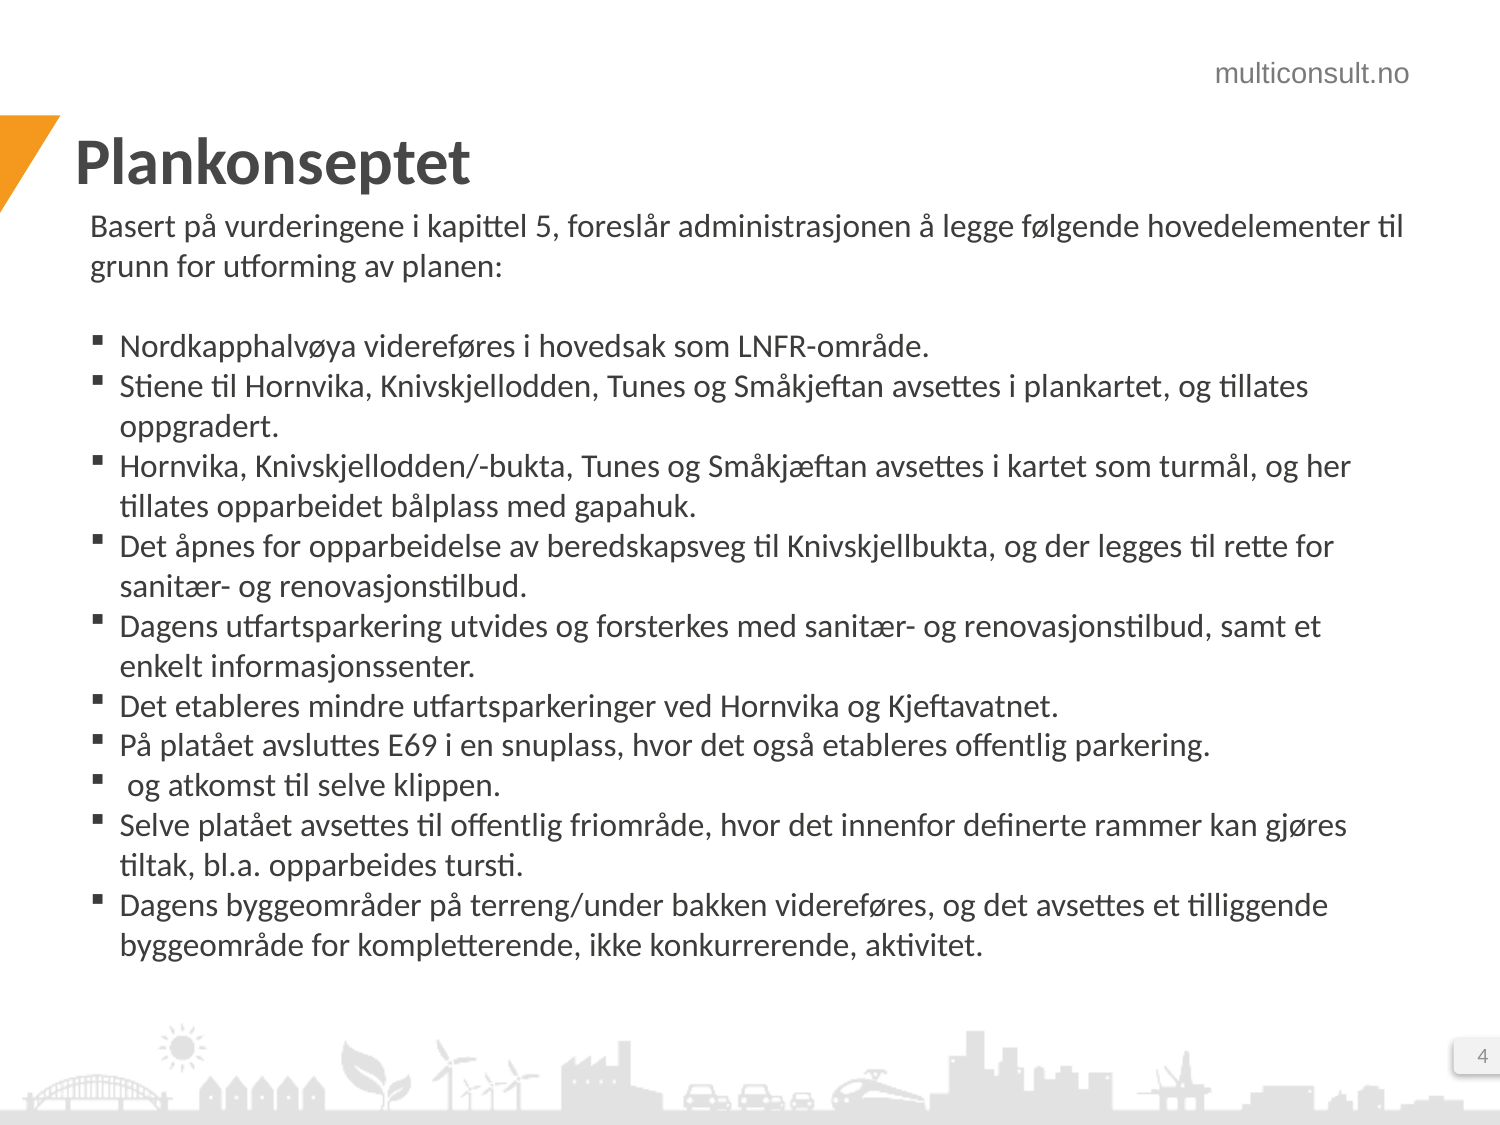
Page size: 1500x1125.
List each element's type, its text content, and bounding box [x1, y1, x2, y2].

title Plankonseptet [75, 126, 1425, 197]
list Basert på vurderingene i kapittel 5, foreslår administrasjonen å legge følgende hovedelementer til grunn for utforming av planen: Nordkapphalvøya videreføres i hovedsak som LNFR-område. Stiene til Hornvika, Knivskjellodden, Tunes og Småkjeftan avsettes i plankartet, og tillates oppgradert. Hornvika, Knivskjellodden/-bukta, Tunes og Småkjæftan avsettes i kartet som turmål, og her tillates opparbeidet bålplass med gapahuk. Det åpnes for opparbeidelse av beredskapsveg til Knivskjellbukta, og der legges til rette for sanitær- og renovasjonstilbud. Dagens utfartsparkering utvides og forsterkes med sanitær- og renovasjonstilbud, samt et enkelt informasjonssenter. Det etableres mindre utfartsparkeringer ved Hornvika og Kjeftavatnet. På platået avsluttes E69 i en snuplass, hvor det også etableres offentlig parkering. og atkomst til selve klippen. Selve platået avsettes til offentlig friområde, hvor det innenfor definerte rammer kan gjøres tiltak, bl.a. opparbeides tursti. Dagens byggeområder på terreng/under bakken videreføres, og det avsettes et tilliggende byggeområde for kompletterende, ikke konkurrerende, aktivitet. [75, 197, 1425, 971]
